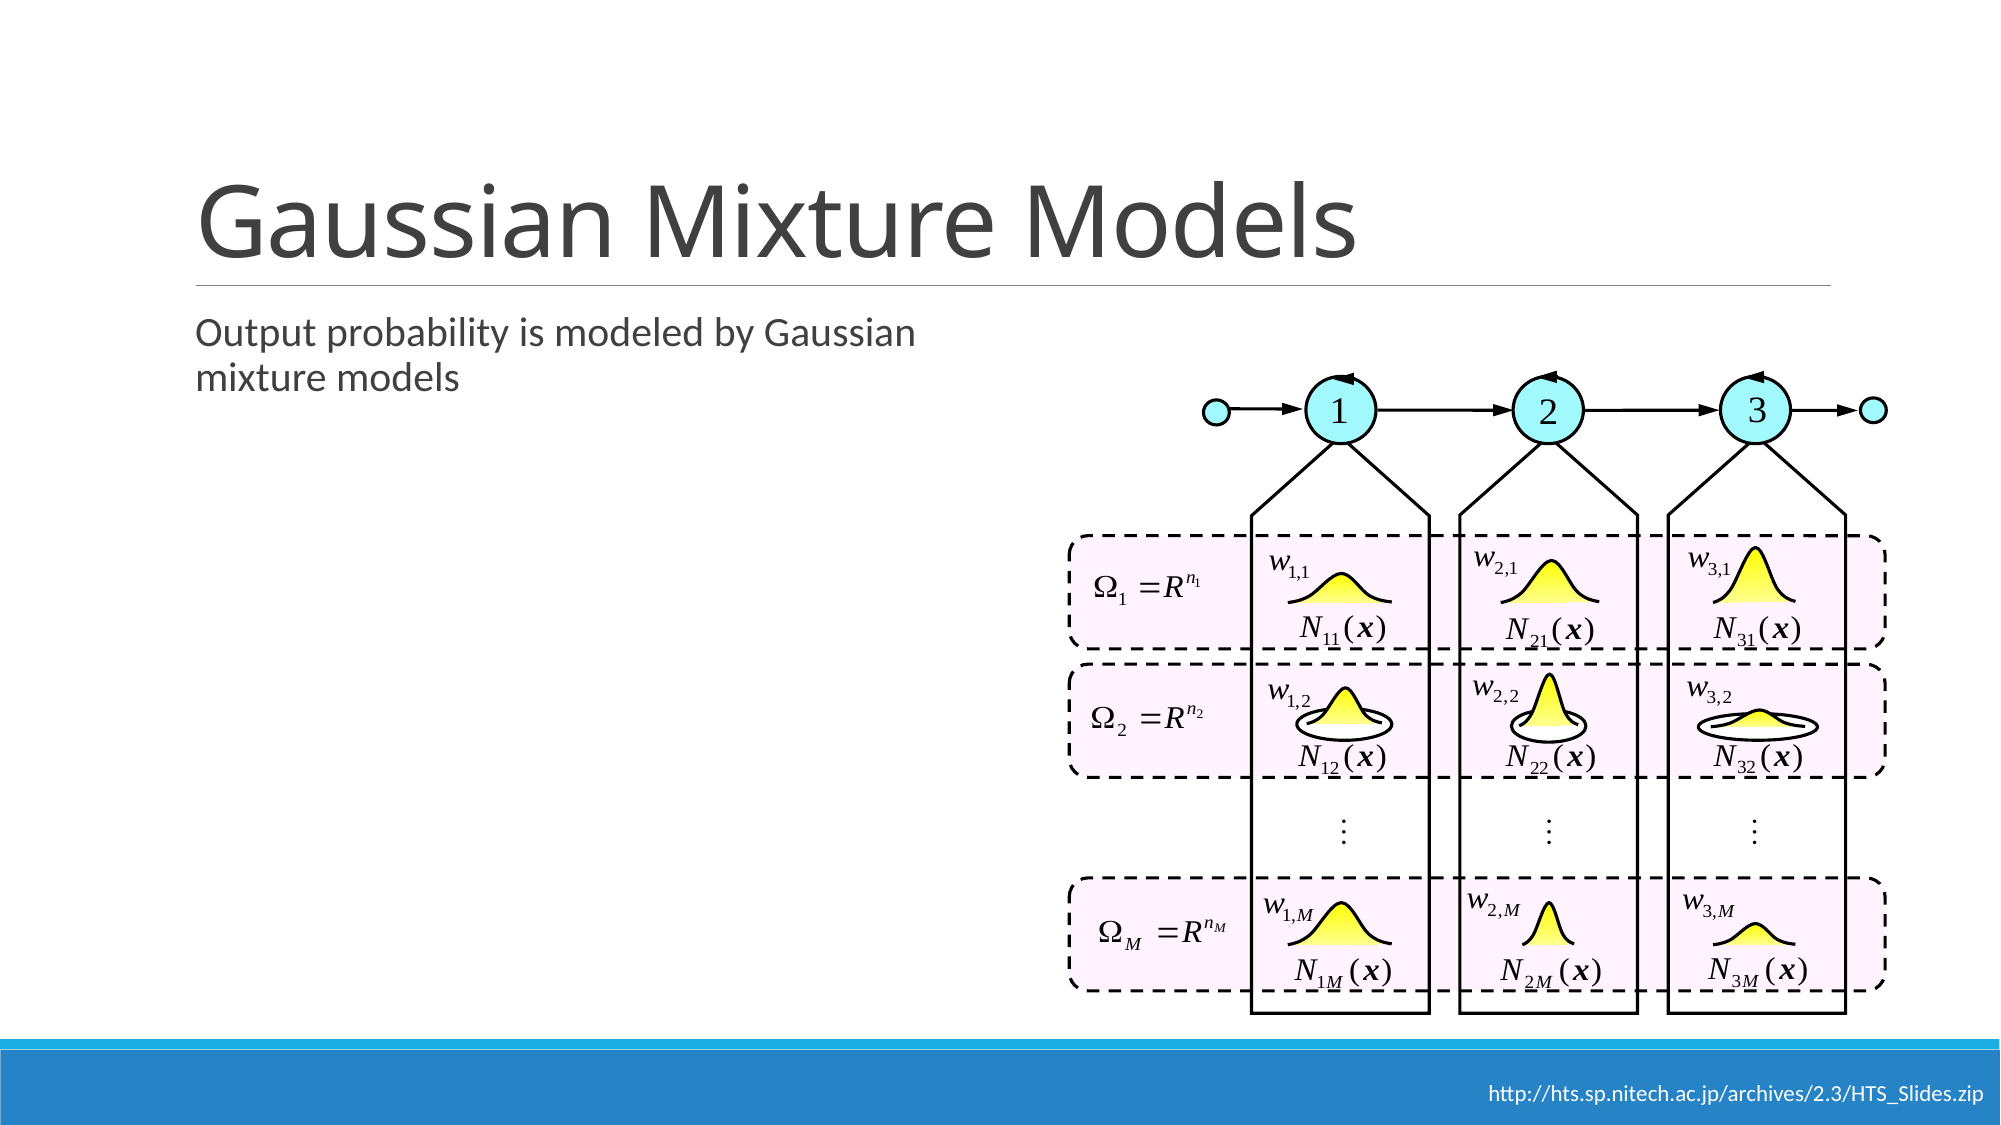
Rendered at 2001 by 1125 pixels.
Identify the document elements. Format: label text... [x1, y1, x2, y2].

title Gaussian Mixture Models [180, 47, 1830, 285]
text_box http://hts.sp.nitech.ac.jp/archives/2.3/HTS_Slides.zip [1473, 1070, 2000, 1114]
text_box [1068, 375, 1887, 1014]
